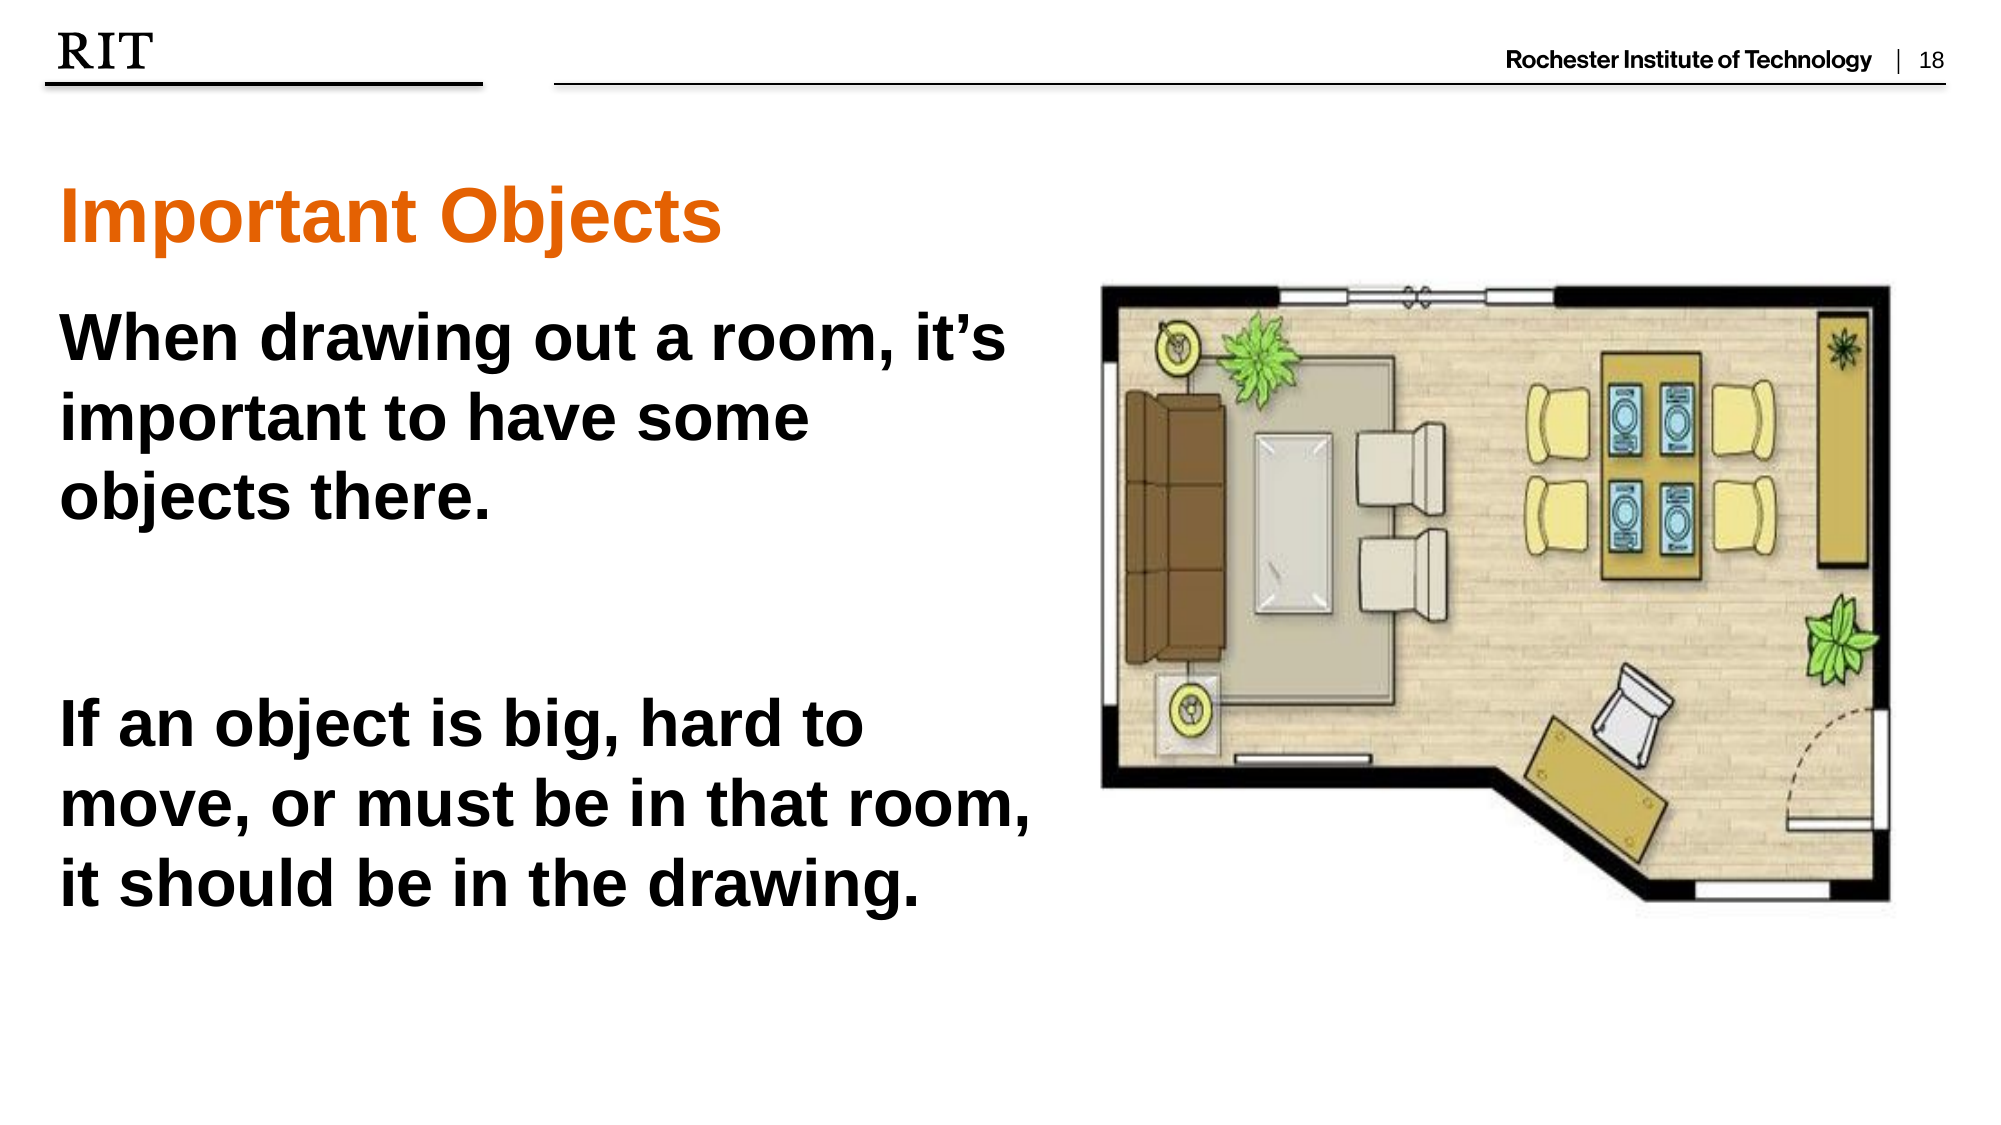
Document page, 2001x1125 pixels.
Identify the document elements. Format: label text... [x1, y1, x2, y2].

picture [1072, 246, 1919, 945]
picture [53, 24, 156, 77]
list When drawing out a room, it’s important to have some objects there. If an object is big, hard to move, or must be in that room, it should be in the drawing. [44, 286, 1067, 905]
list Important Objects [44, 157, 1946, 272]
picture [1507, 50, 1872, 72]
